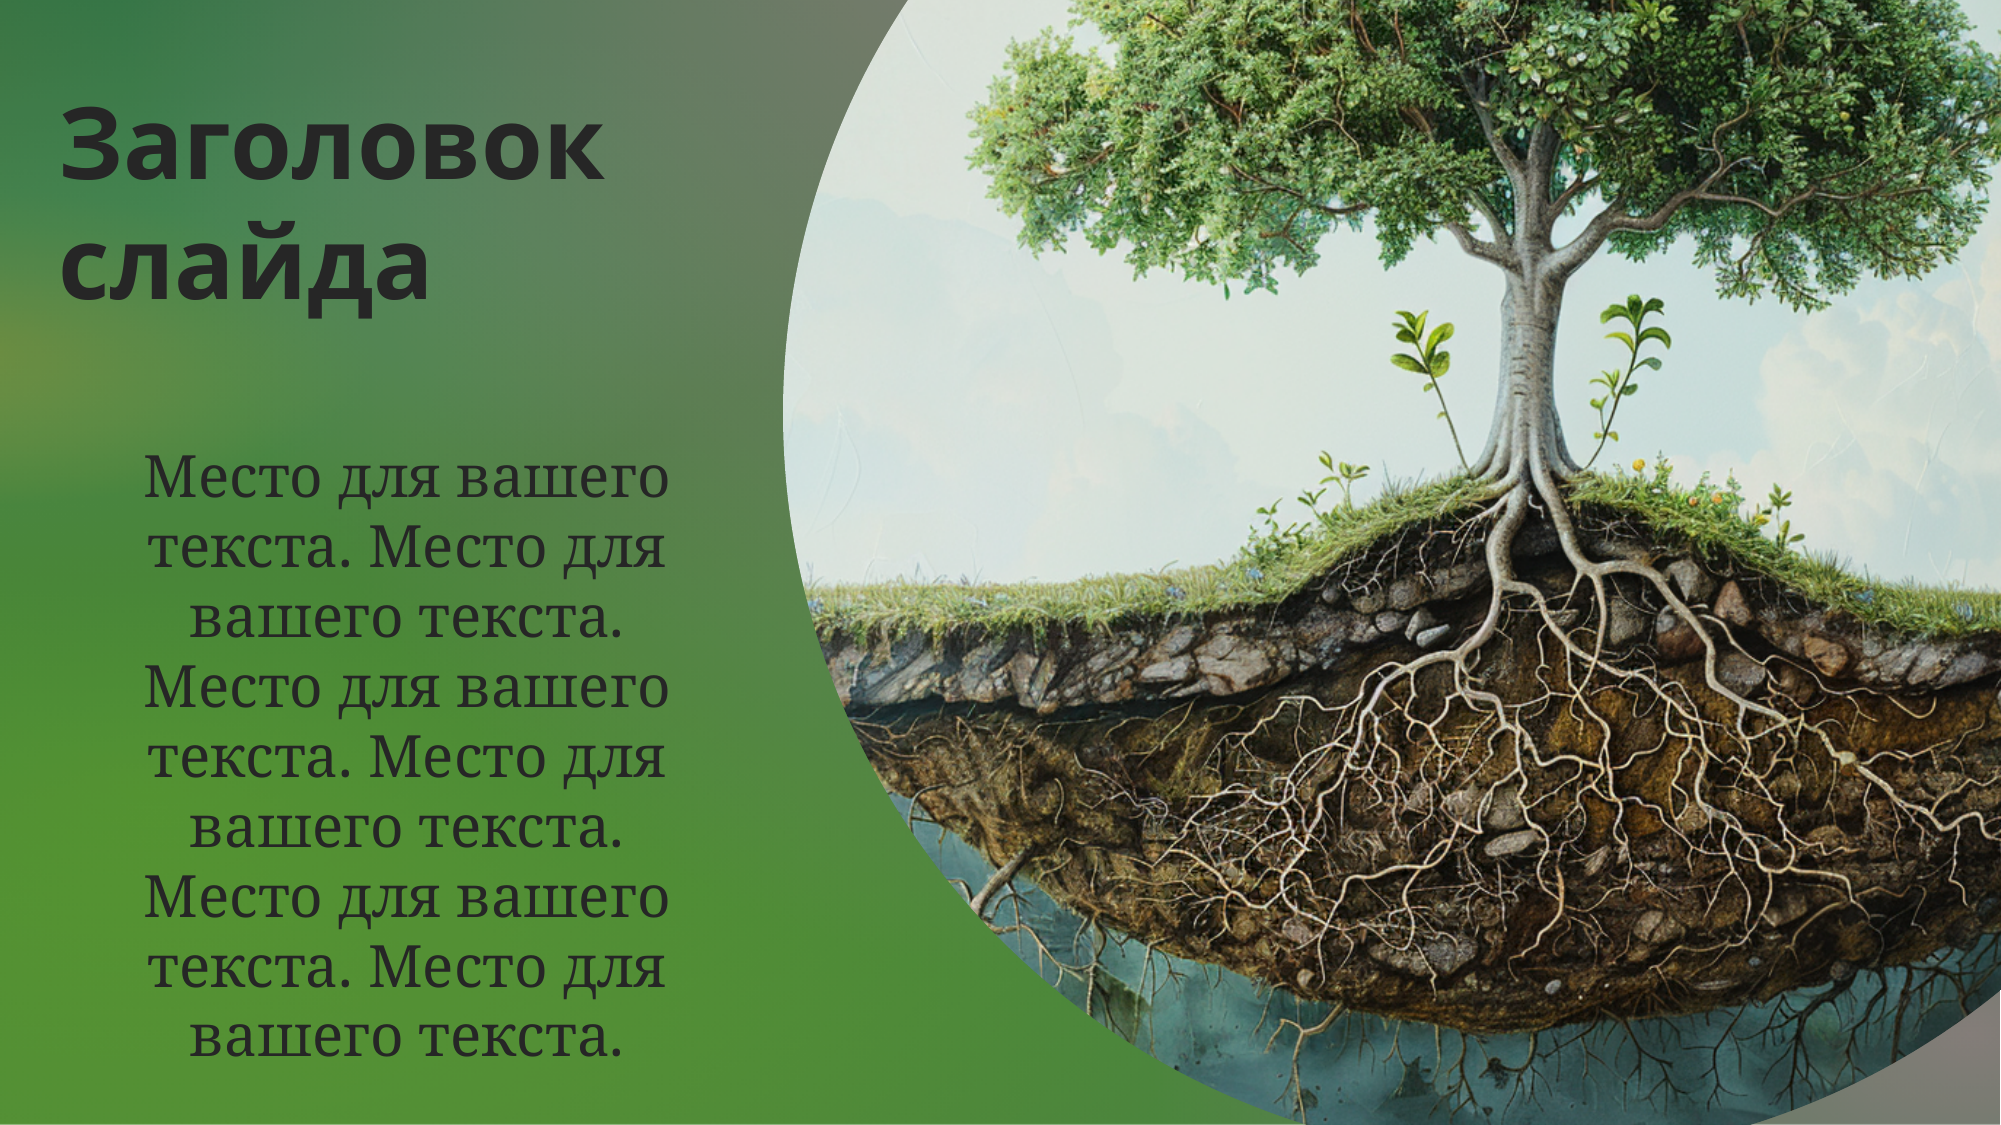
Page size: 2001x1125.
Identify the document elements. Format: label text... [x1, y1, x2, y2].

text_box Заголовок слайда [43, 72, 731, 366]
text_box Место для вашего текста. Место для вашего текста. Место для вашего текста. Место для вашего текста. Место для вашего текста. Место для вашего текста. [20, 431, 782, 1125]
picture [782, 0, 2001, 1125]
